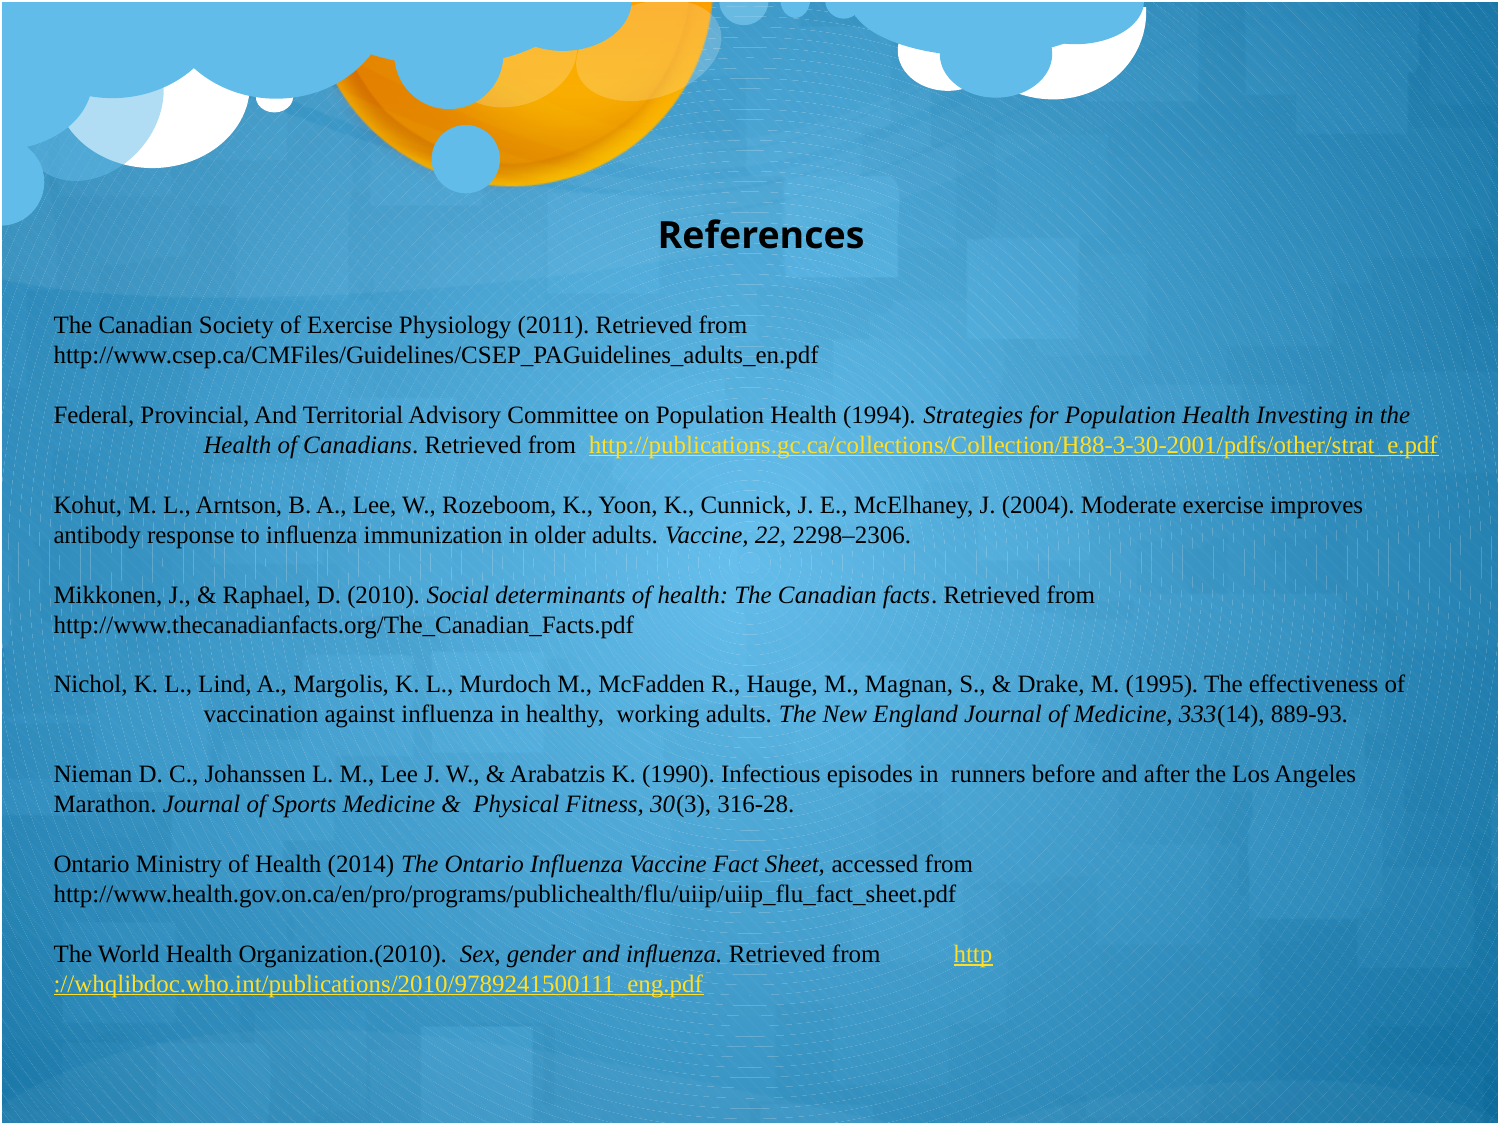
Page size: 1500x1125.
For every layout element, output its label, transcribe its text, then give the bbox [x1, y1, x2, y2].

text_box References [642, 203, 883, 263]
picture [2, 2, 1498, 1123]
text_box The Canadian Society of Exercise Physiology (2011). Retrieved from http://www.csep.ca/CMFiles/Guidelines/CSEP_PAGuidelines_adults_en.pdf Federal, Provincial, And Territorial Advisory Committee on Population Health (1994). Strategies for Population Health Investing in the Health of Canadians. Retrieved from http://publications.gc.ca/collections/Collection/H88-3-30-2001/pdfs/other/strat_e.pdf Kohut, M. L., Arntson, B. A., Lee, W., Rozeboom, K., Yoon, K., Cunnick, J. E., McElhaney, J. (2004). Moderate exercise improves antibody response to inﬂuenza immunization in older adults. Vaccine, 22, 2298–2306. Mikkonen, J., & Raphael, D. (2010). Social determinants of health: The Canadian facts. Retrieved from http://www.thecanadianfacts.org/The_Canadian_Facts.pdf Nichol, K. L., Lind, A., Margolis, K. L., Murdoch M., McFadden R., Hauge, M., Magnan, S., & Drake, M. (1995). The effectiveness of vaccination against influenza in healthy, working adults. The New England Journal of Medicine, 333(14), 889-93. Nieman D. C., Johanssen L. M., Lee J. W., & Arabatzis K. (1990). Infectious episodes in runners before and after the Los Angeles Marathon. Journal of Sports Medicine & Physical Fitness, 30(3), 316-28. Ontario Ministry of Health (2014) The Ontario Influenza Vaccine Fact Sheet, accessed from http://www.health.gov.on.ca/en/pro/programs/publichealth/flu/uiip/uiip_flu_fact_sheet.pdf The World Health Organization.(2010). Sex, gender and inﬂuenza. Retrieved from http://whqlibdoc.who.int/publications/2010/9789241500111_eng.pdf [38, 263, 1472, 892]
